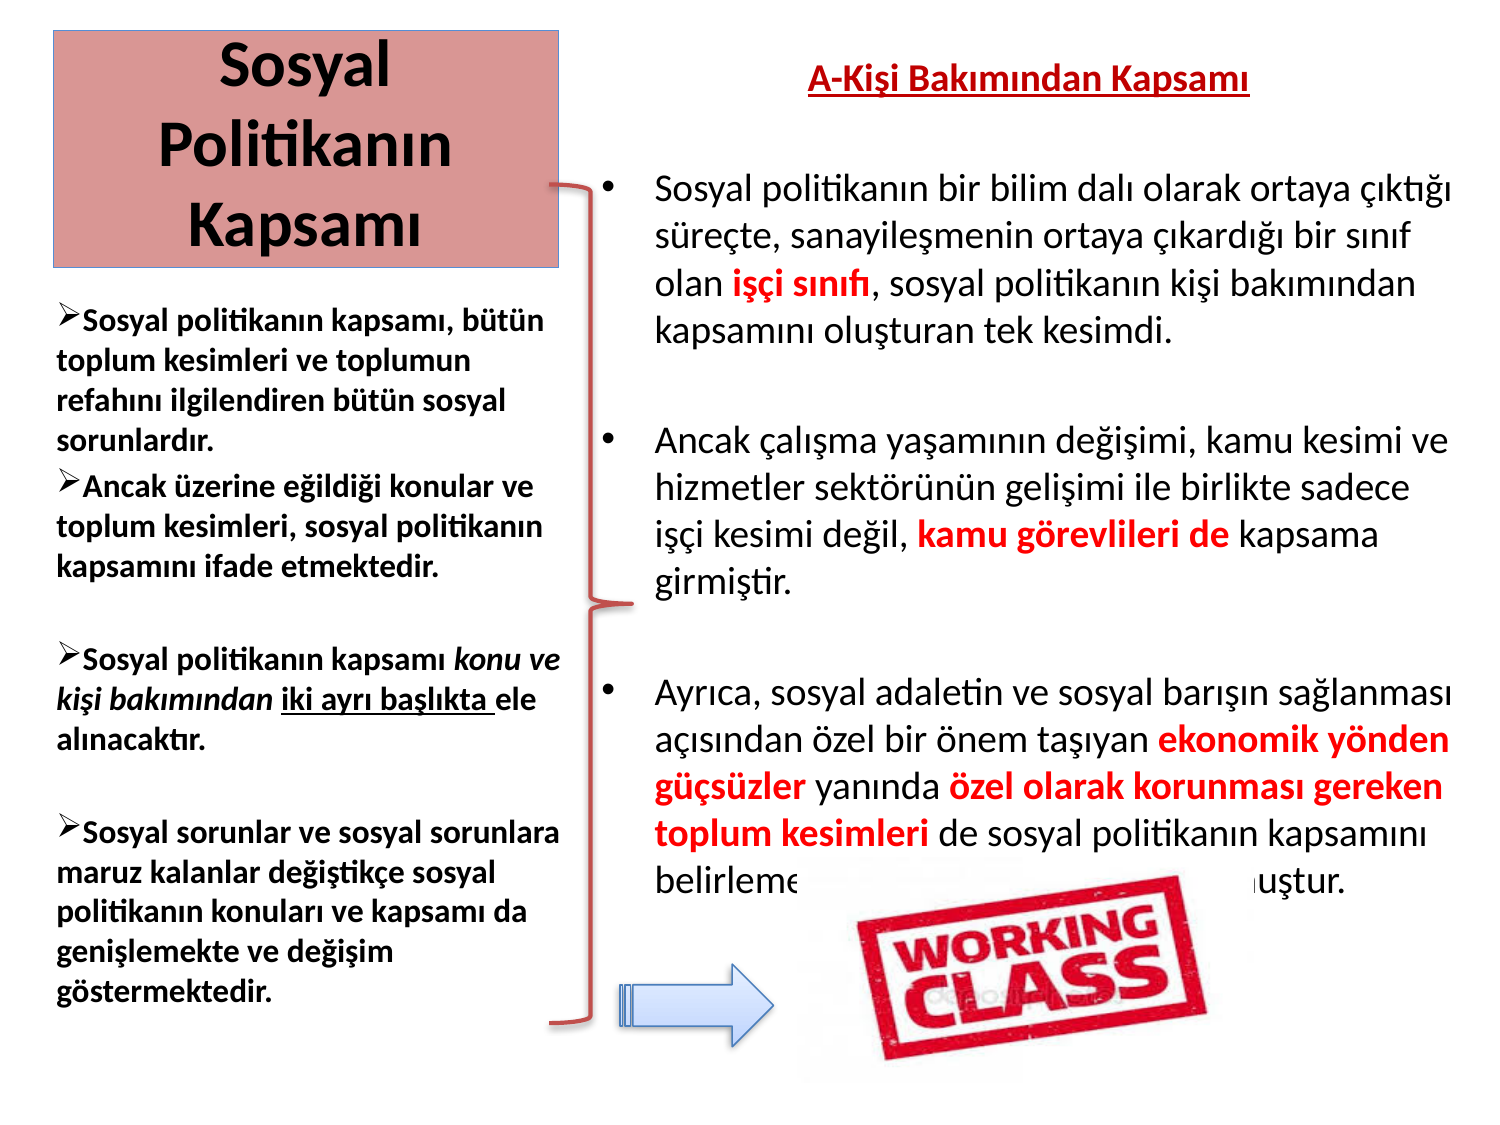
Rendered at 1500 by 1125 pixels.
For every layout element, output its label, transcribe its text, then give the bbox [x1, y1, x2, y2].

picture [796, 857, 1254, 1083]
text_box [549, 182, 634, 1026]
text_box [29, 172, 738, 1094]
text_box [619, 984, 623, 1027]
text_box [624, 984, 631, 1027]
text_box [632, 963, 775, 1048]
title Sosyal Politikanın Kapsamı [53, 30, 559, 172]
list A-Kişi Bakımından Kapsamı Sosyal politikanın bir bilim dalı olarak ortaya çıktığı süreçte, sanayileşmenin ortaya çıkardığı bir sınıf olan işçi sınıfı, sosyal politikanın kişi bakımından kapsamını oluşturan tek kesimdi. Ancak çalışma yaşamının değişimi, kamu kesimi ve hizmetler sektörünün gelişimi ile birlikte sadece işçi kesimi değil, kamu görevlileri de kapsama girmiştir. Ayrıca, sosyal adaletin ve sosyal barışın sağlanması açısından özel bir önem taşıyan ekonomik yönden güçsüzler yanında özel olarak korunması gereken toplum kesimleri de sosyal politikanın kapsamını belirlemede önemli bir yere sahip olmuştur. [586, 44, 1471, 941]
